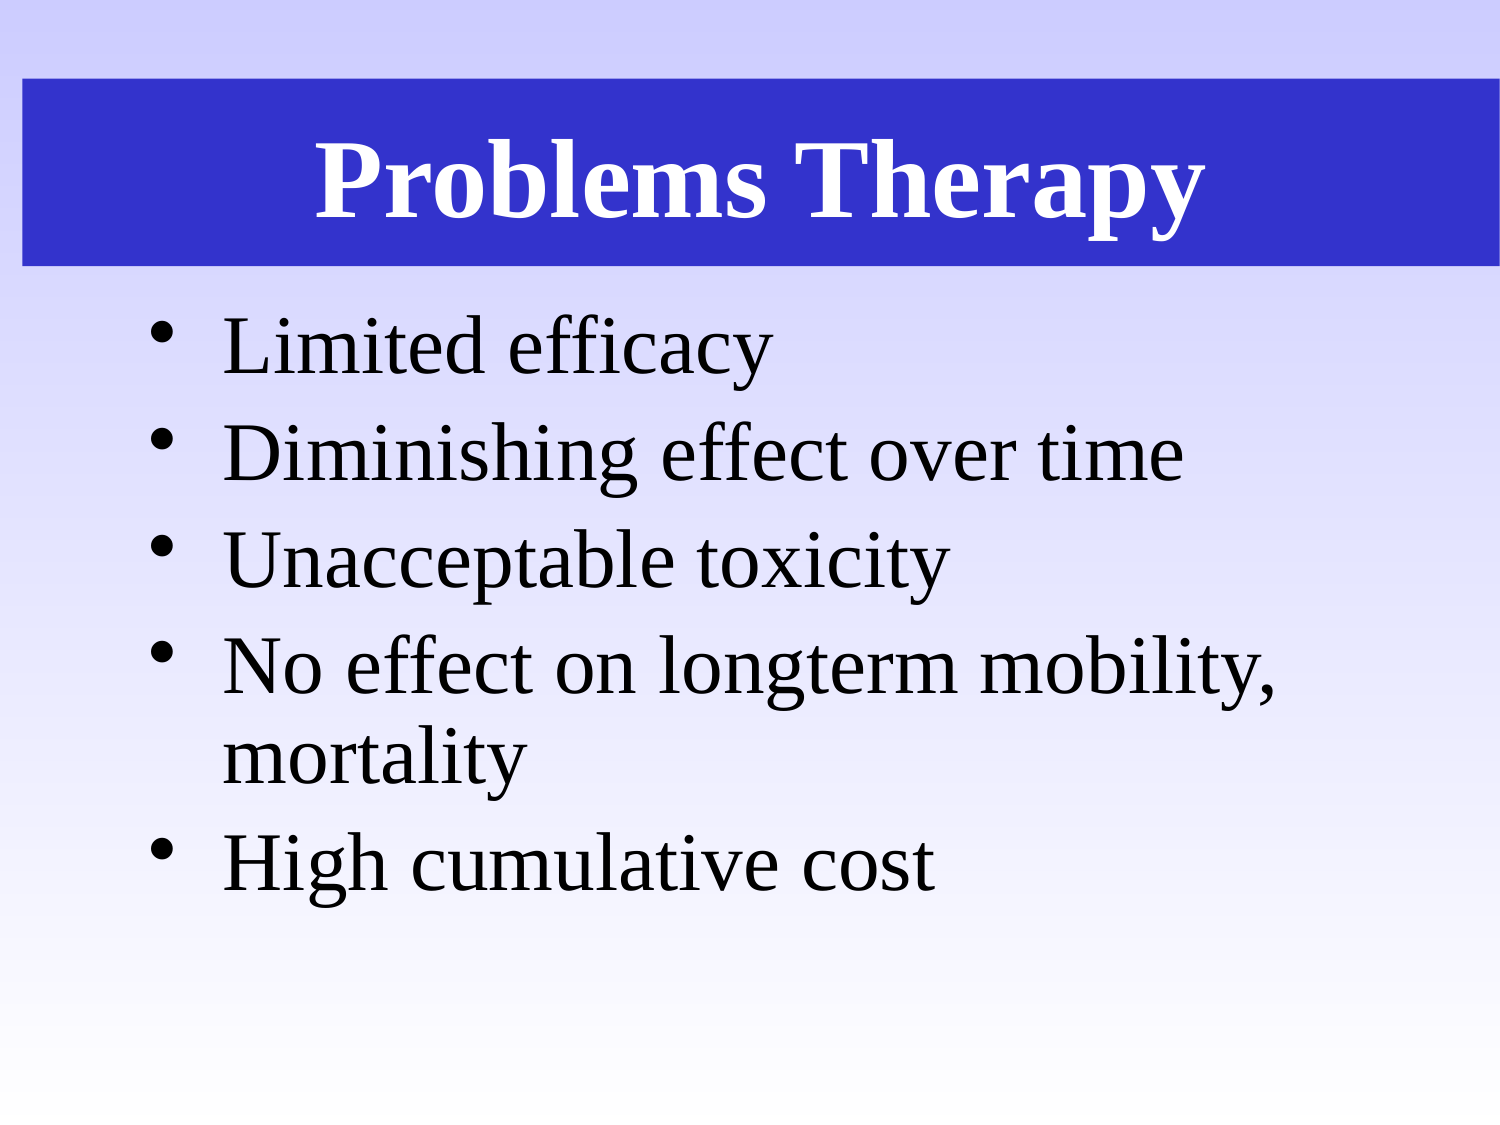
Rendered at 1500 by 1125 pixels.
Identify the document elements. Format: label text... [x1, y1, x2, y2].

title Problems Therapy [22, 78, 1500, 267]
list Limited efficacy Diminishing effect over time Unacceptable toxicity No effect on longterm mobility, mortality High cumulative cost [133, 294, 1500, 839]
